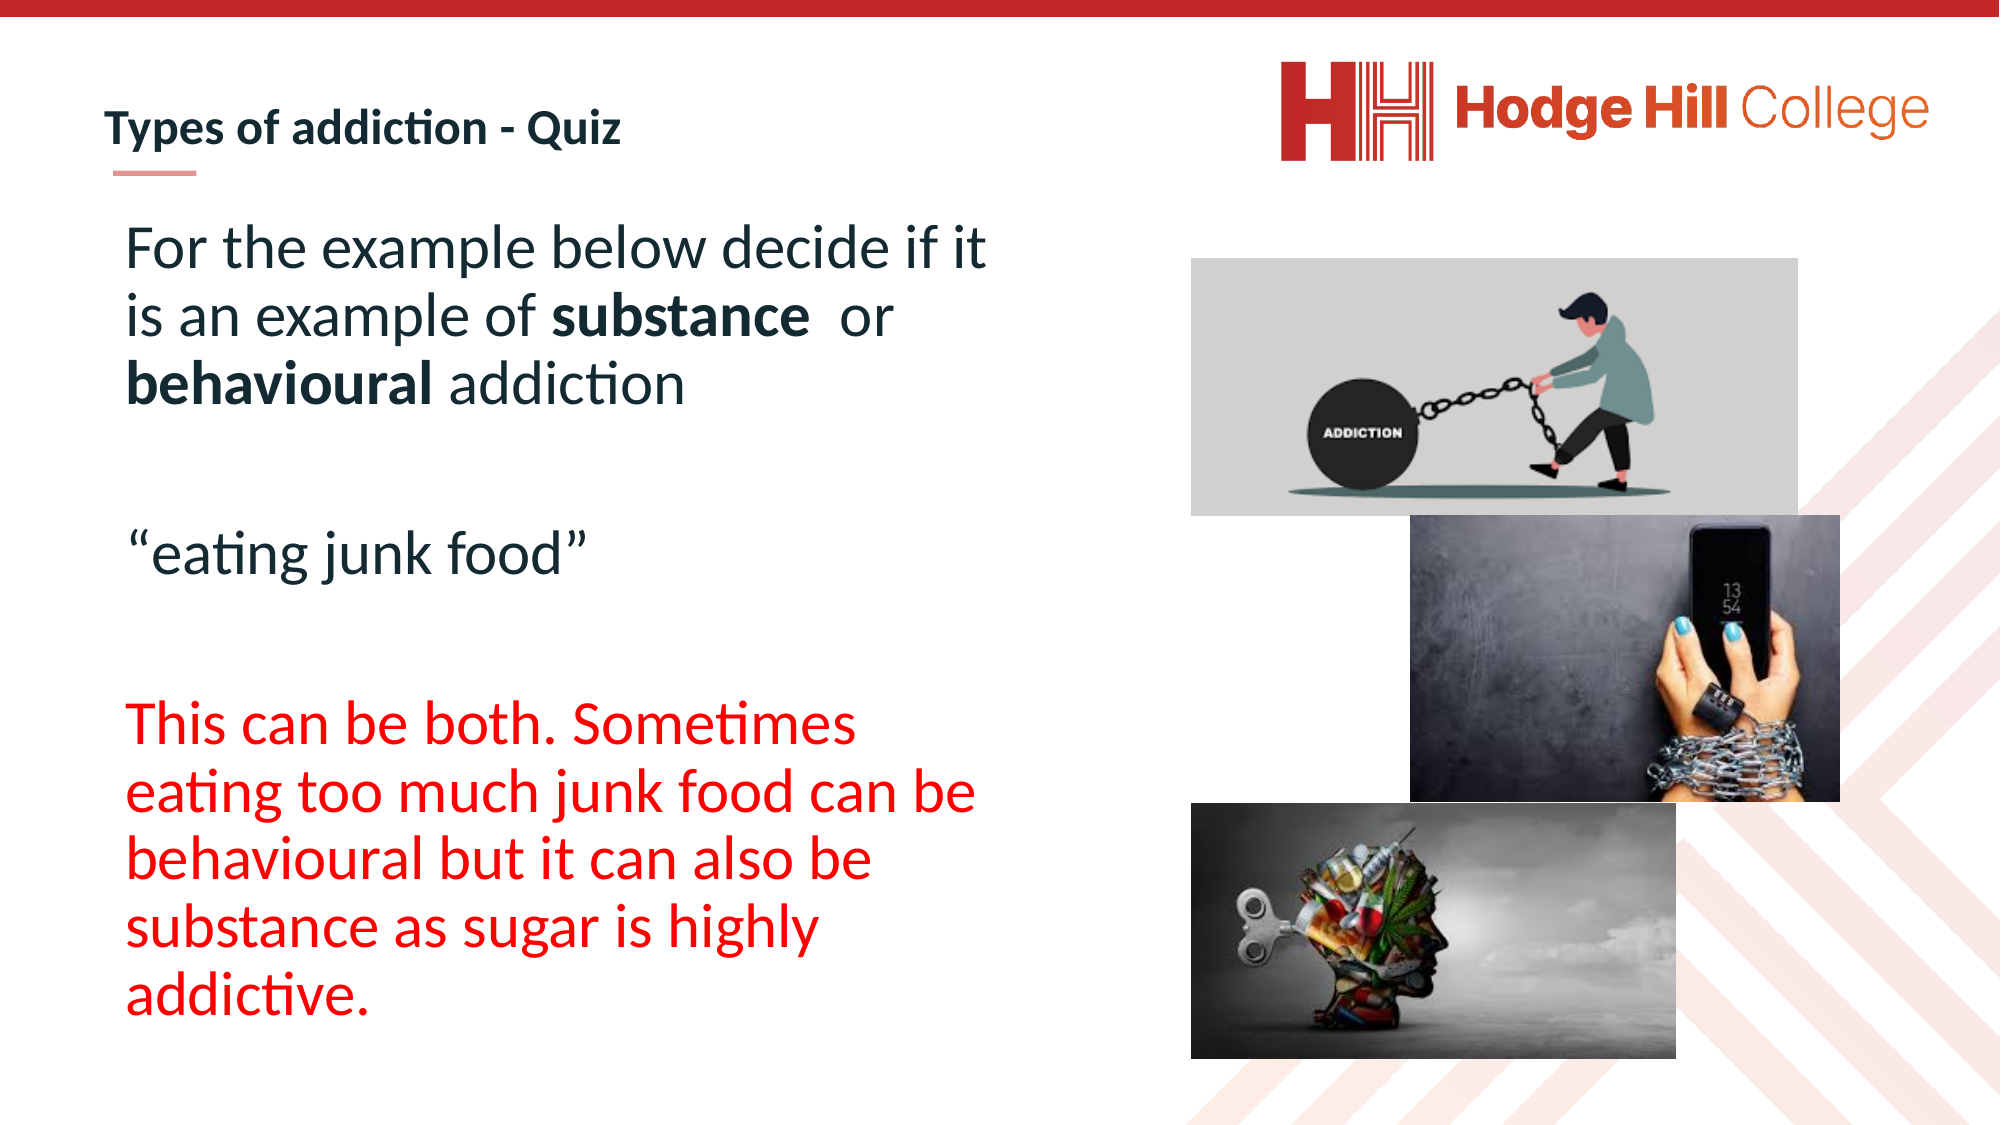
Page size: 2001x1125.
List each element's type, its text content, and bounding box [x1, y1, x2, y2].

picture [0, 0, 1999, 17]
title Types of addiction - Quiz [102, 29, 1091, 219]
picture [1280, 61, 1929, 161]
list For the example below decide if it is an example of substance or behavioural addiction “eating junk food” This can be both. Sometimes eating too much junk food can be behavioural but it can also be substance as sugar is highly addictive. [110, 219, 1032, 1046]
picture [1073, 198, 2000, 1125]
